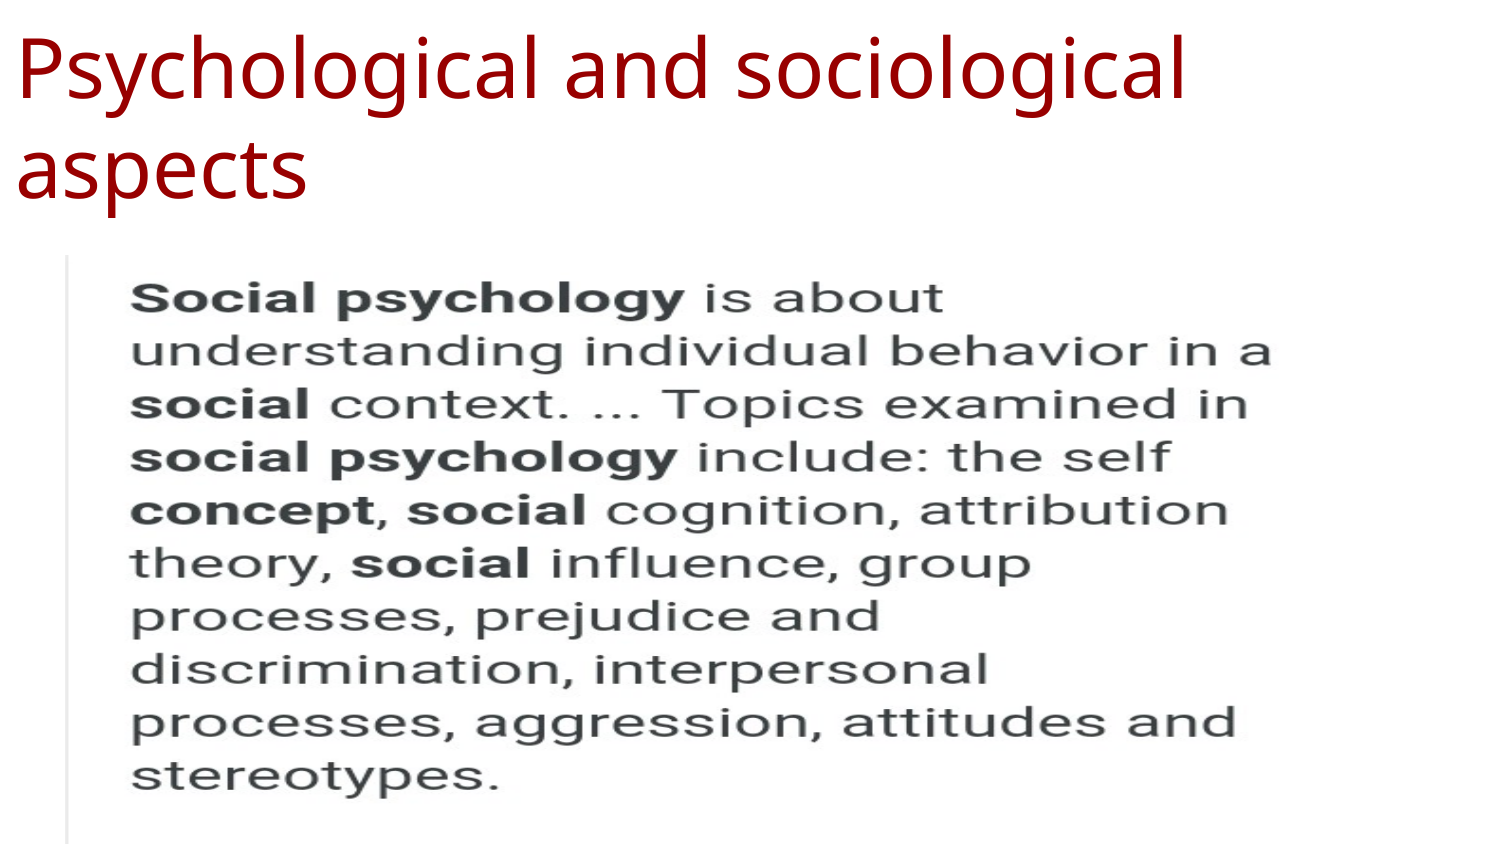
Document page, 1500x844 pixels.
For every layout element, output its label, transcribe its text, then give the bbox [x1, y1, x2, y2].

picture [65, 255, 1364, 844]
text_box Psychological and sociological aspects [0, 0, 1460, 189]
